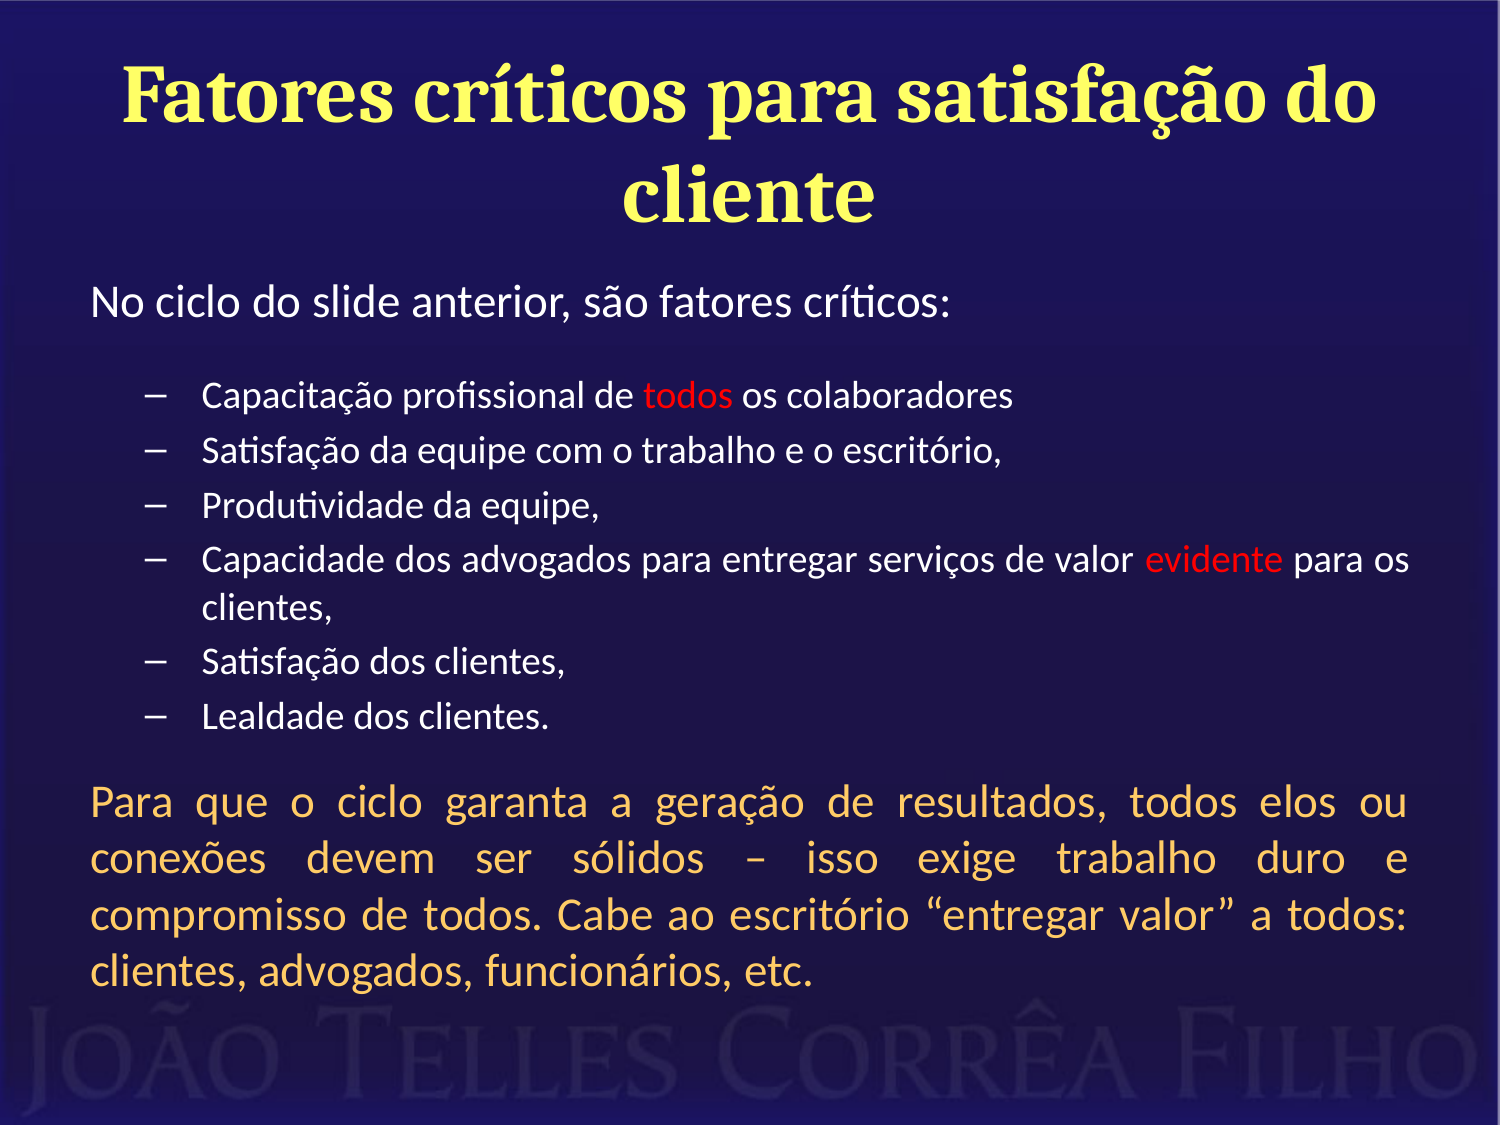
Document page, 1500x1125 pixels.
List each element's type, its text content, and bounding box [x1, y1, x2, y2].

title Fatores críticos para satisfação do cliente [75, 45, 1425, 233]
picture [0, 0, 1500, 1125]
list No ciclo do slide anterior, são fatores críticos: Capacitação profissional de todos os colaboradores Satisfação da equipe com o trabalho e o escritório, Produtividade da equipe, Capacidade dos advogados para entregar serviços de valor evidente para os clientes, Satisfação dos clientes, Lealdade dos clientes. Para que o ciclo garanta a geração de resultados, todos elos ou conexões devem ser sólidos – isso exige trabalho duro e compromisso de todos. Cabe ao escritório “entregar valor” a todos: clientes, advogados, funcionários, etc. [75, 262, 1425, 1008]
